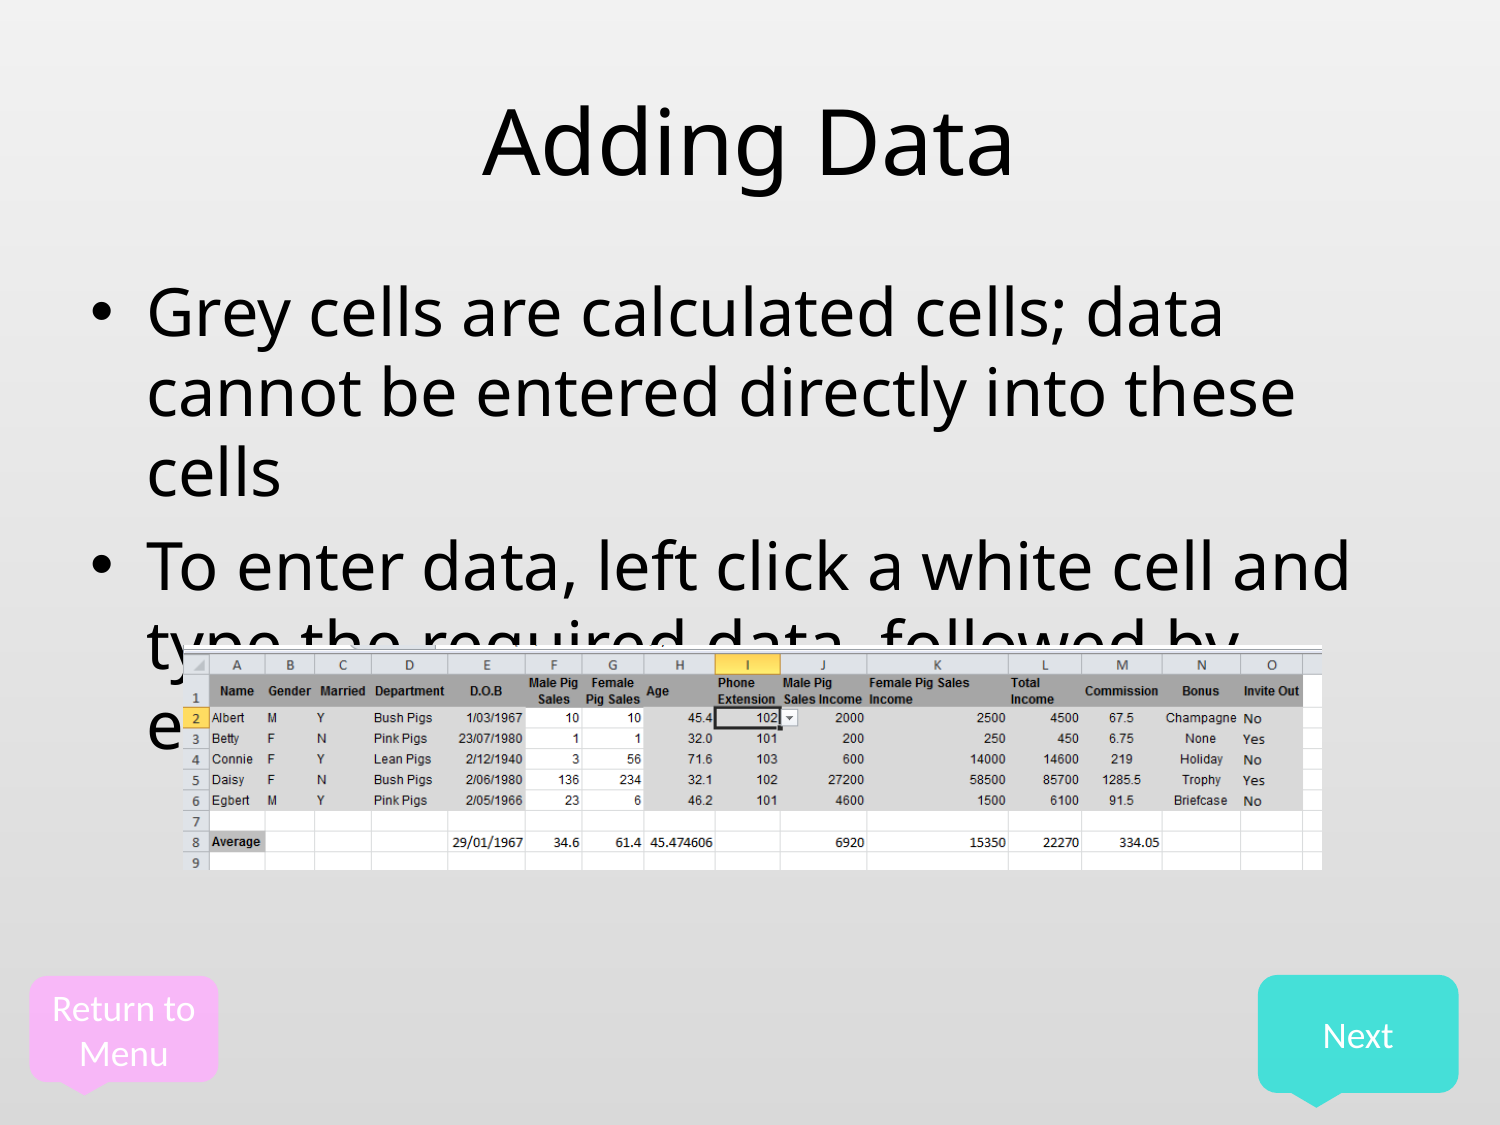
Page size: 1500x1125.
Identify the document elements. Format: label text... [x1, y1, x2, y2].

list Grey cells are calculated cells; data cannot be entered directly into these cells To enter data, left click a white cell and type the required data, followed by enter [75, 262, 1425, 1005]
picture [182, 644, 1323, 870]
title Adding Data [75, 45, 1425, 233]
text_box Next [1255, 972, 1461, 1110]
